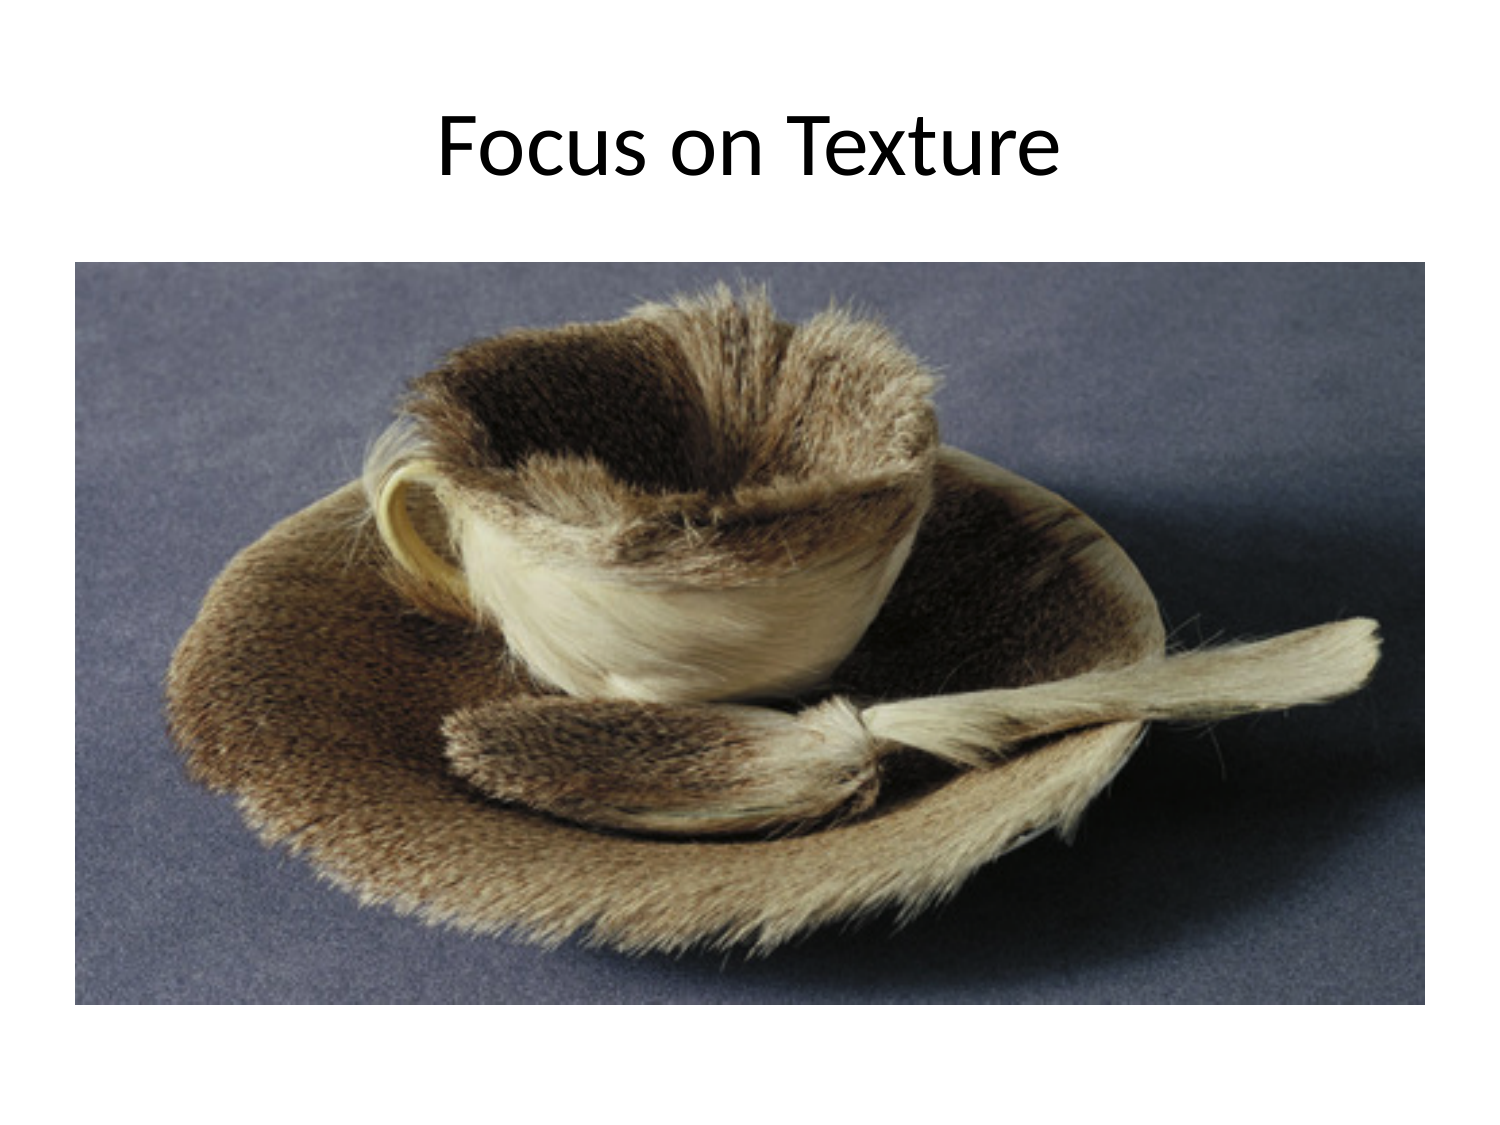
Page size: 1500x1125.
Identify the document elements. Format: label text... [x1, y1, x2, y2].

title Focus on Texture [75, 45, 1425, 233]
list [74, 262, 1426, 1006]
